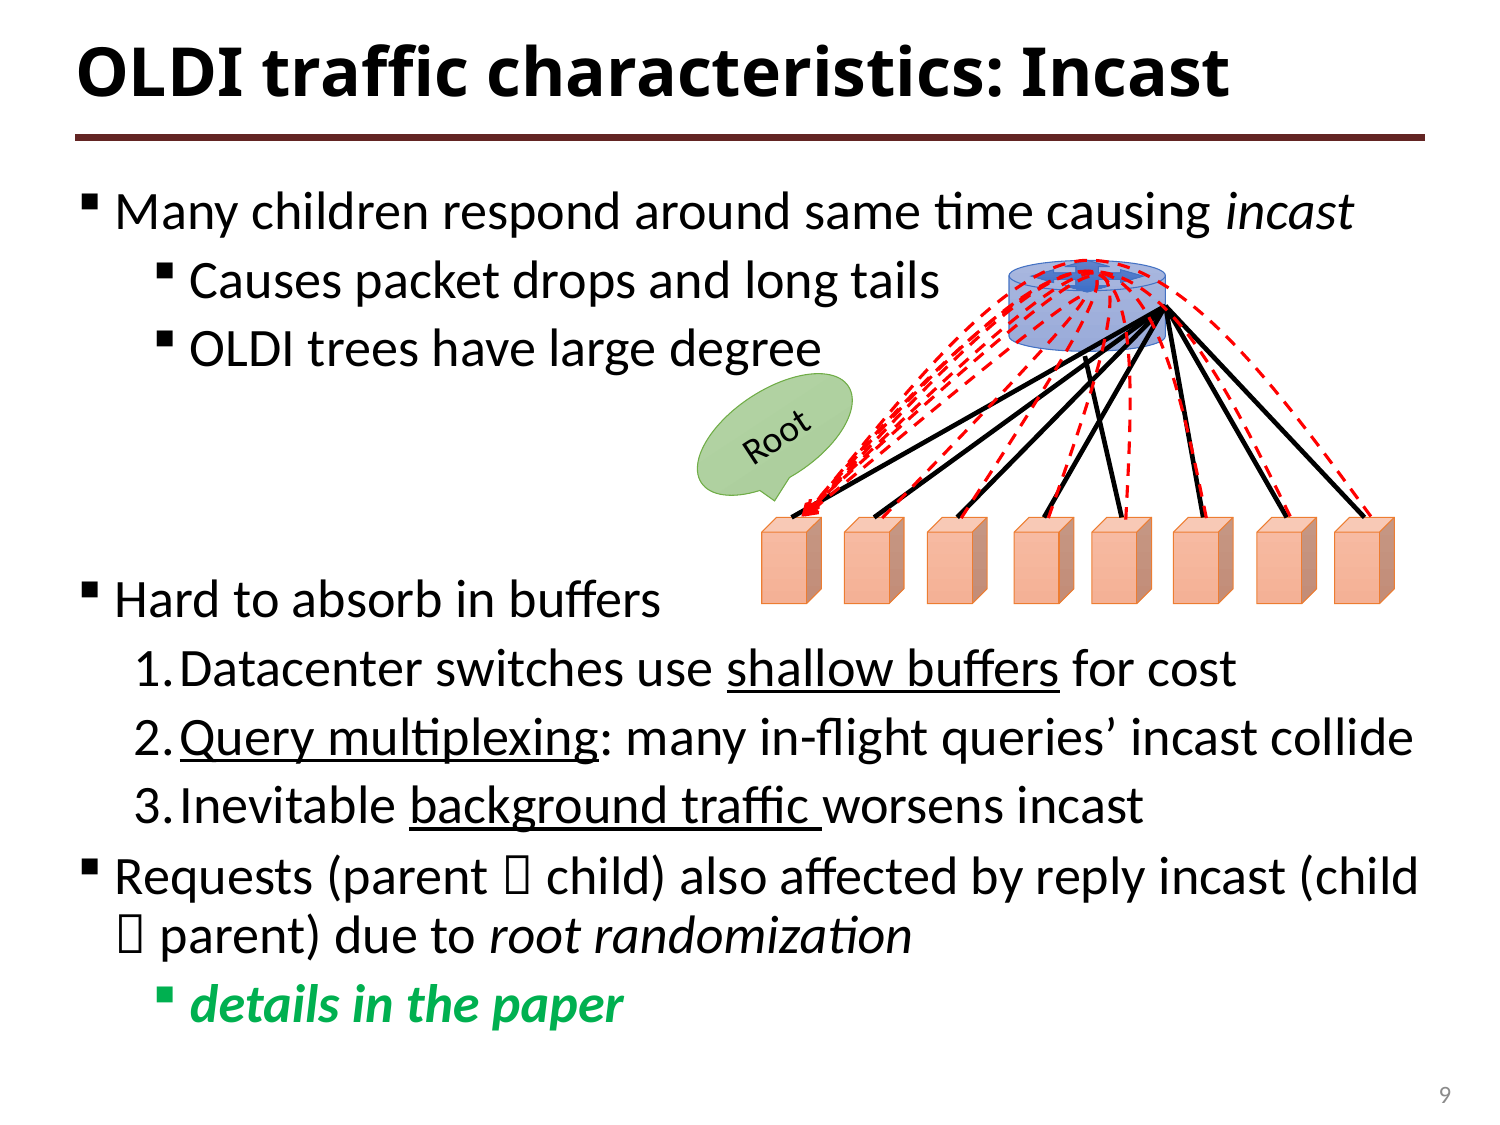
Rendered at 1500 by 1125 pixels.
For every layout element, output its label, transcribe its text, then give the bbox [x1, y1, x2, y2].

text_box [1166, 286, 1242, 351]
slide_number 9 [1345, 1070, 1467, 1116]
text_box [1172, 518, 1234, 605]
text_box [881, 351, 964, 518]
text_box [963, 311, 1008, 351]
text_box [958, 307, 1008, 351]
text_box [798, 351, 881, 518]
text_box [843, 518, 905, 605]
text_box [1334, 516, 1395, 605]
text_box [964, 351, 1051, 518]
text_box [944, 295, 1008, 351]
text_box Root [696, 375, 798, 502]
text_box [1256, 518, 1318, 605]
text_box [1008, 260, 1166, 351]
title OLDI traffic characteristics: Incast [60, 11, 1450, 137]
list Many children respond around same time causing incast Causes packet drops and long tails OLDI trees have large degree Hard to absorb in buffers Datacenter switches use shallow buffers for cost Query multiplexing: many in-flight queries’ incast collide Inevitable background traffic worsens incast Requests (parent  child) also affected by reply incast (child  parent) due to root randomization details in the paper [62, 174, 1450, 1071]
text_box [1051, 351, 1087, 518]
text_box [761, 516, 822, 605]
text_box [1091, 518, 1153, 605]
text_box [1013, 519, 1075, 605]
text_box [985, 331, 1008, 351]
text_box [1166, 309, 1201, 351]
text_box [976, 324, 1008, 351]
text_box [1087, 351, 1372, 518]
text_box [926, 518, 988, 605]
